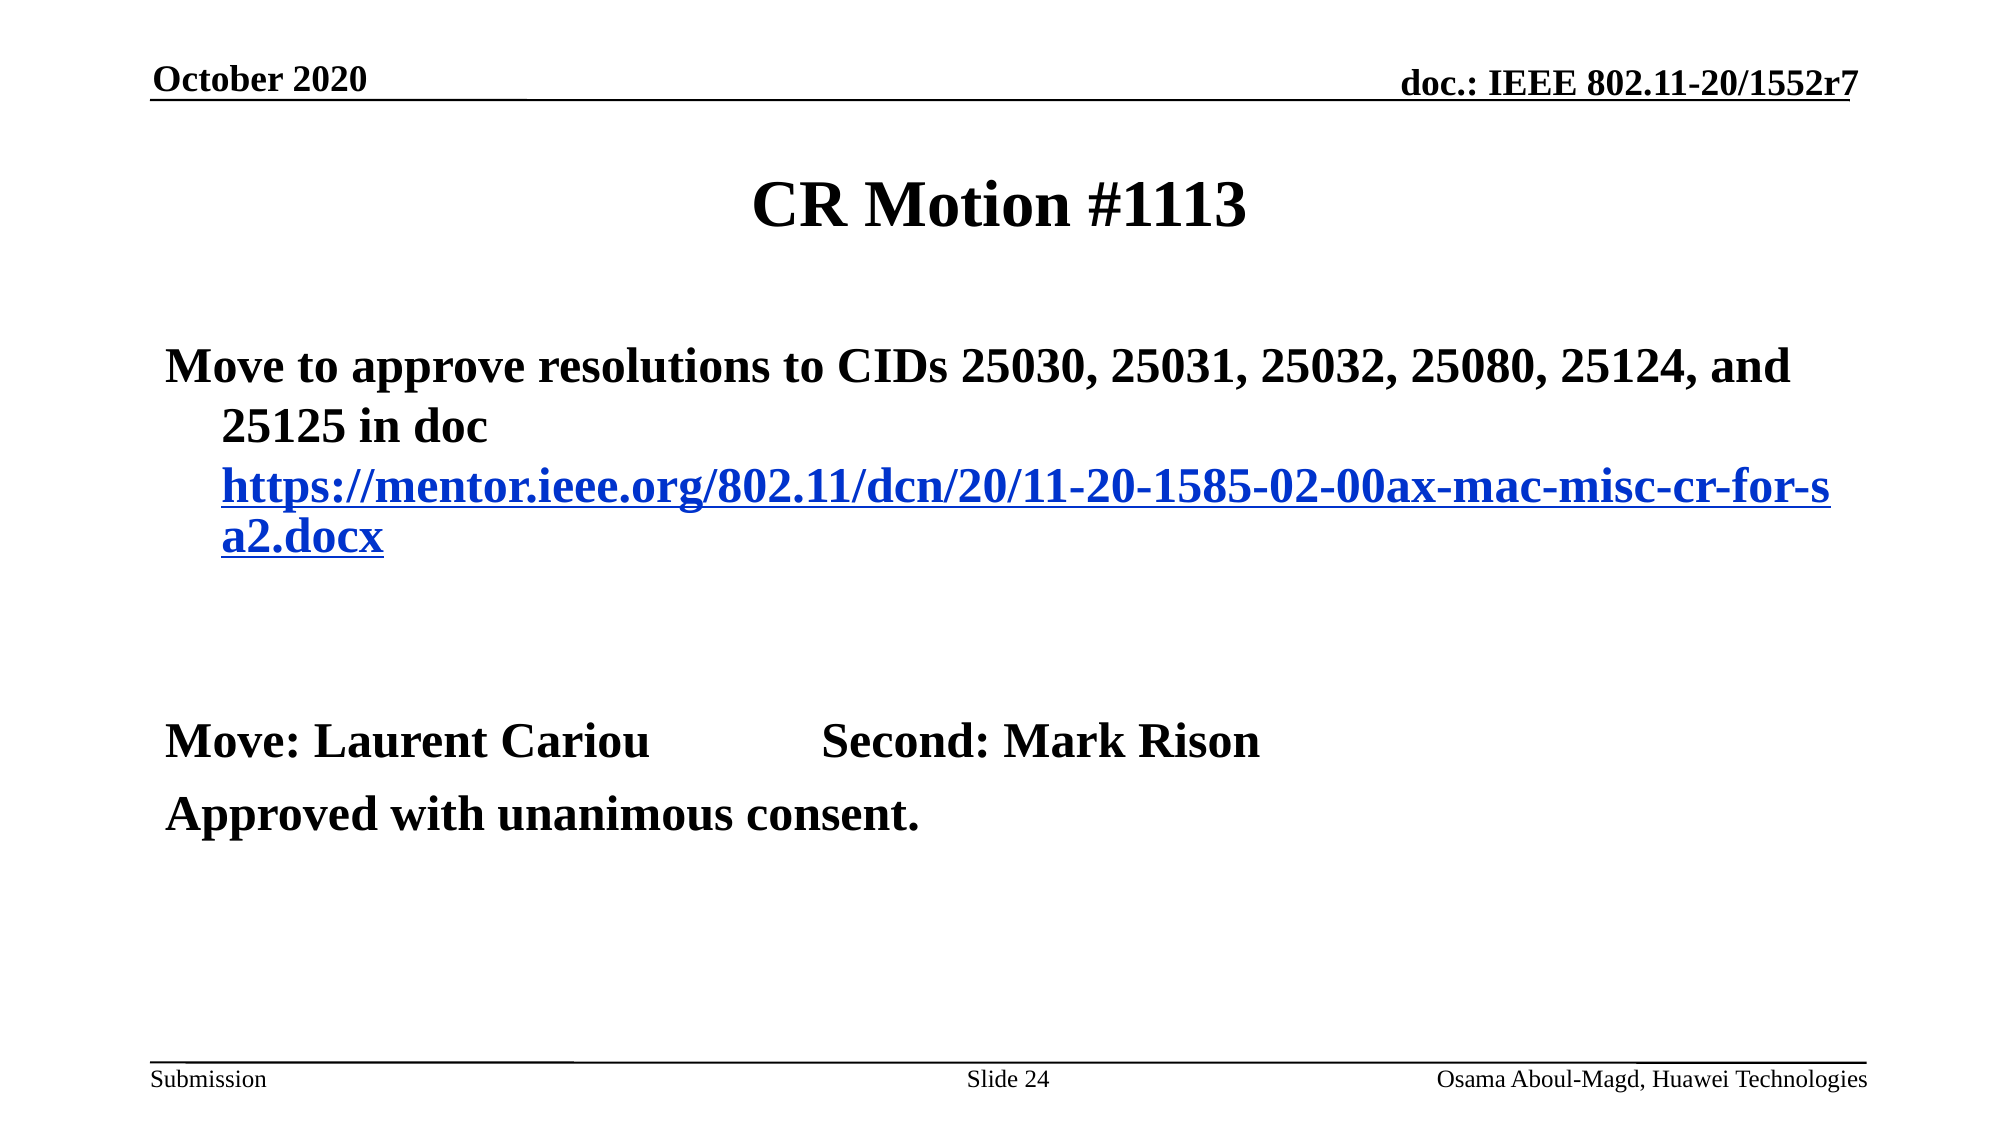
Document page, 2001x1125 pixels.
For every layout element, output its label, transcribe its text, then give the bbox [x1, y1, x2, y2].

footer Osama Aboul-Magd, Huawei Technologies [1171, 1061, 1869, 1093]
slide_number Slide 24 [950, 1061, 1067, 1123]
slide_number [152, 54, 563, 100]
title CR Motion #1113 [149, 112, 1850, 288]
list Move to approve resolutions to CIDs 25030, 25031, 25032, 25080, 25124, and 25125 in doc https://mentor.ieee.org/802.11/dcn/20/11-20-1585-02-00ax-mac-misc-cr-for-sa2.docx Move: Laurent Cariou Second: Mark Rison Approved with unanimous consent. [149, 324, 1850, 1000]
